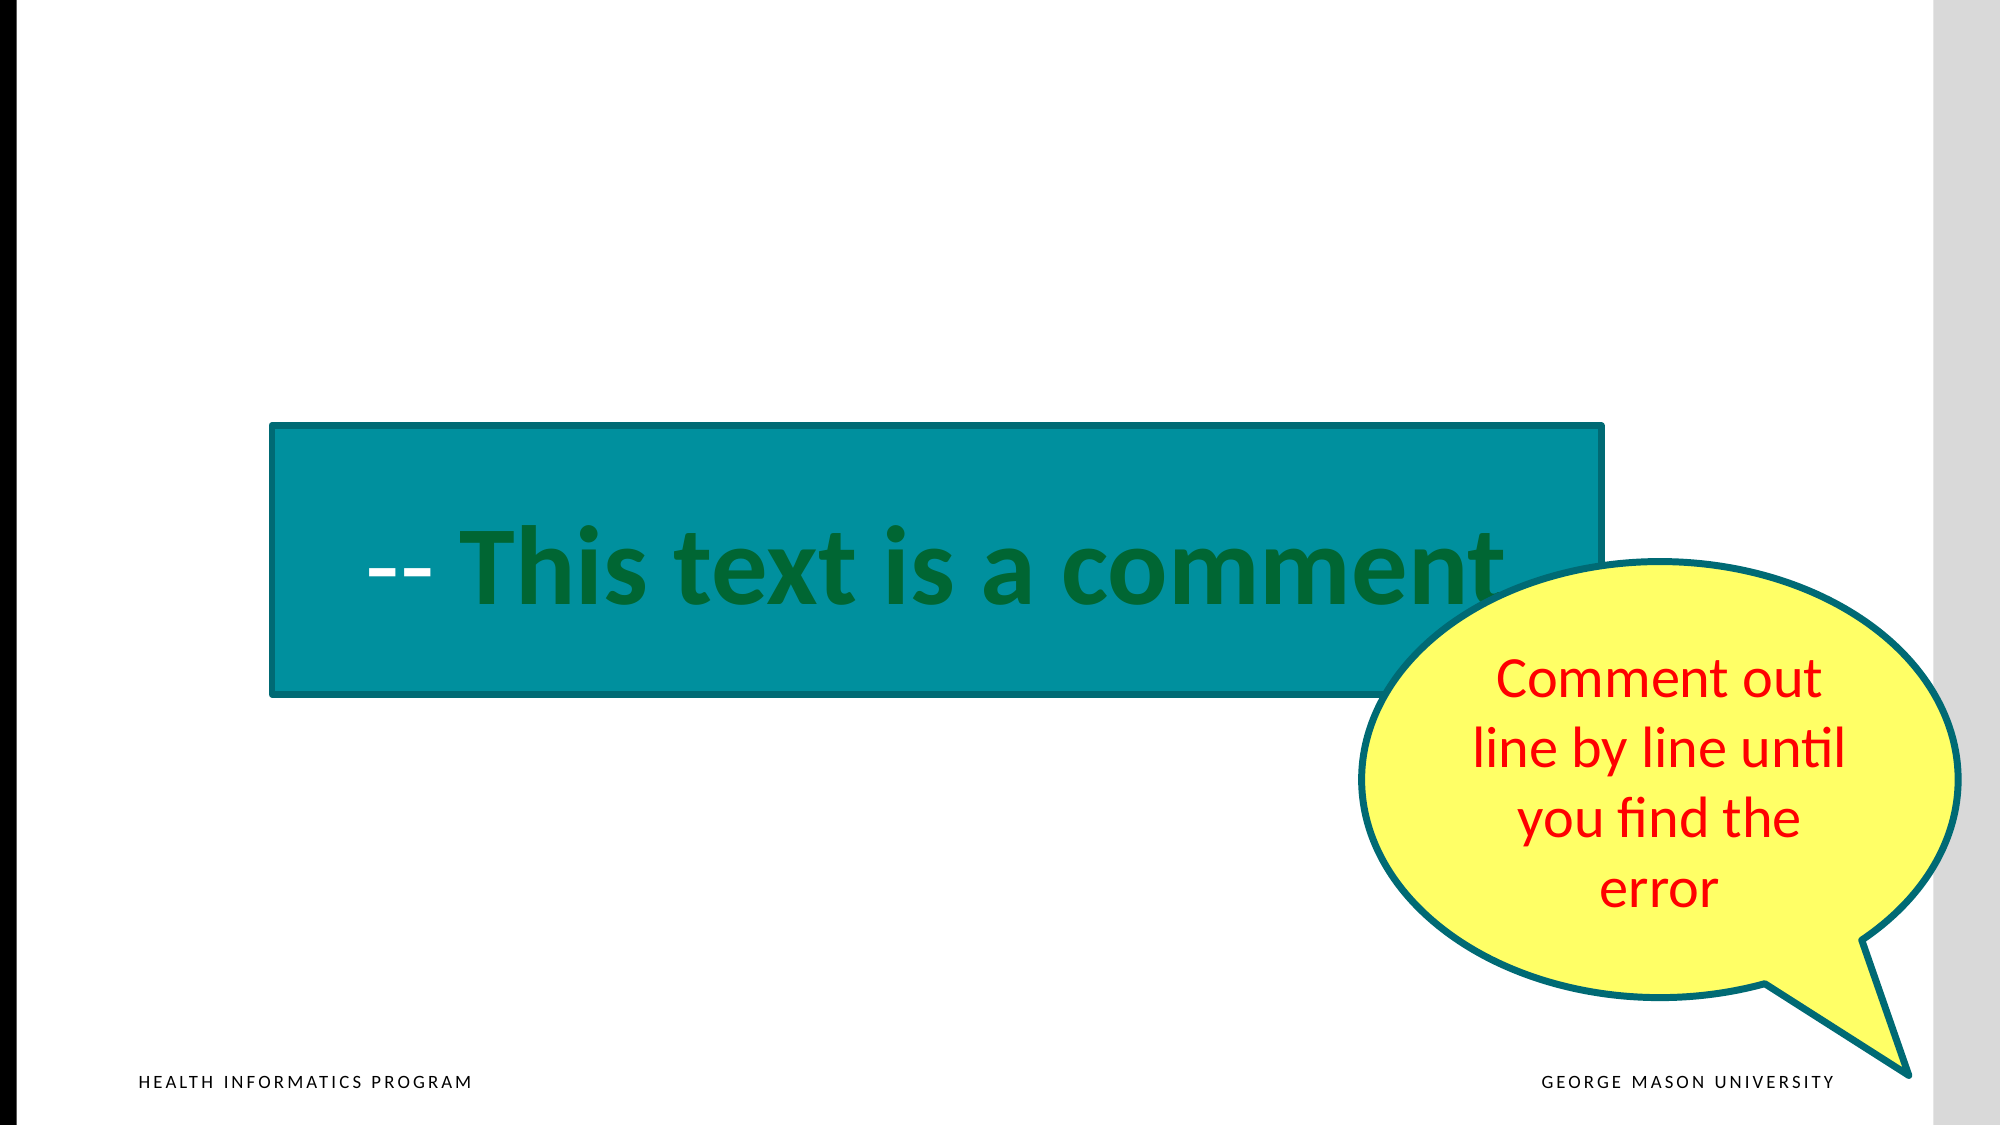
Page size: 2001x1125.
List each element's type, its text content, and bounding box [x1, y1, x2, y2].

text_box Comment out line by line until you find the error [1358, 558, 1962, 1079]
text_box -- This text is a comment [269, 422, 1605, 698]
